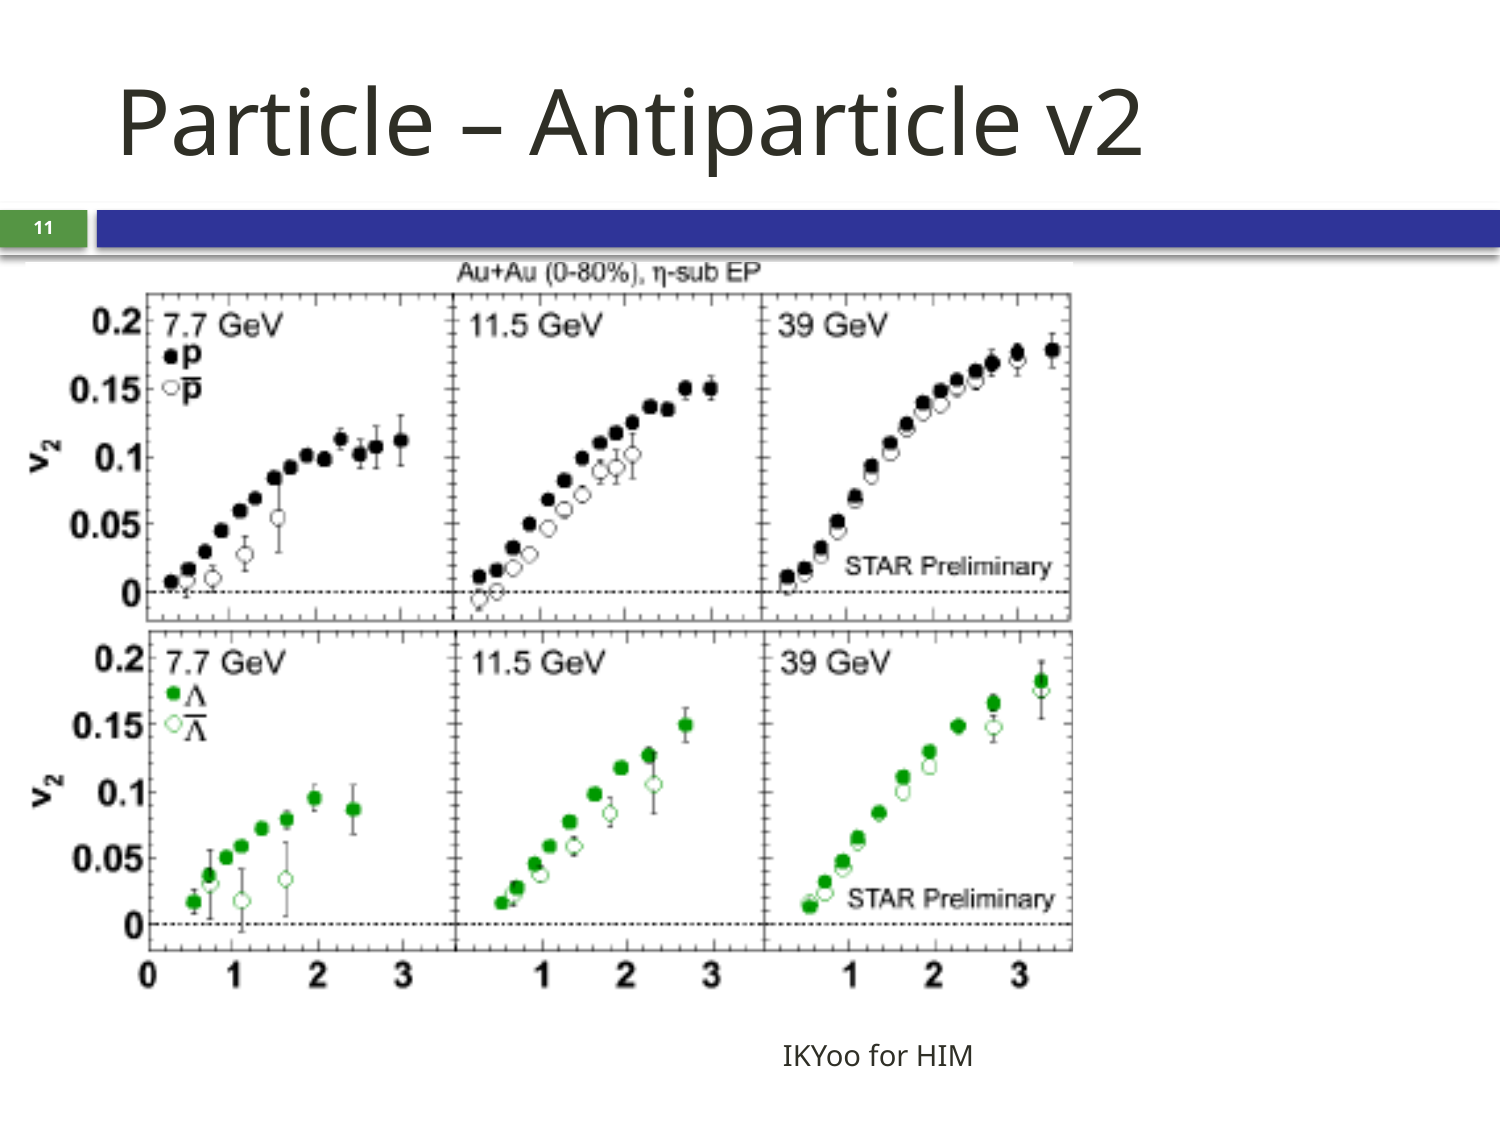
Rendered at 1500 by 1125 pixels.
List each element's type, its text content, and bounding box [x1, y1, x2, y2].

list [24, 262, 1074, 1001]
footer IKYoo for HIM [99, 1024, 990, 1085]
slide_number 11 [0, 208, 88, 249]
title Particle – Antiparticle v2 [100, 37, 1438, 200]
